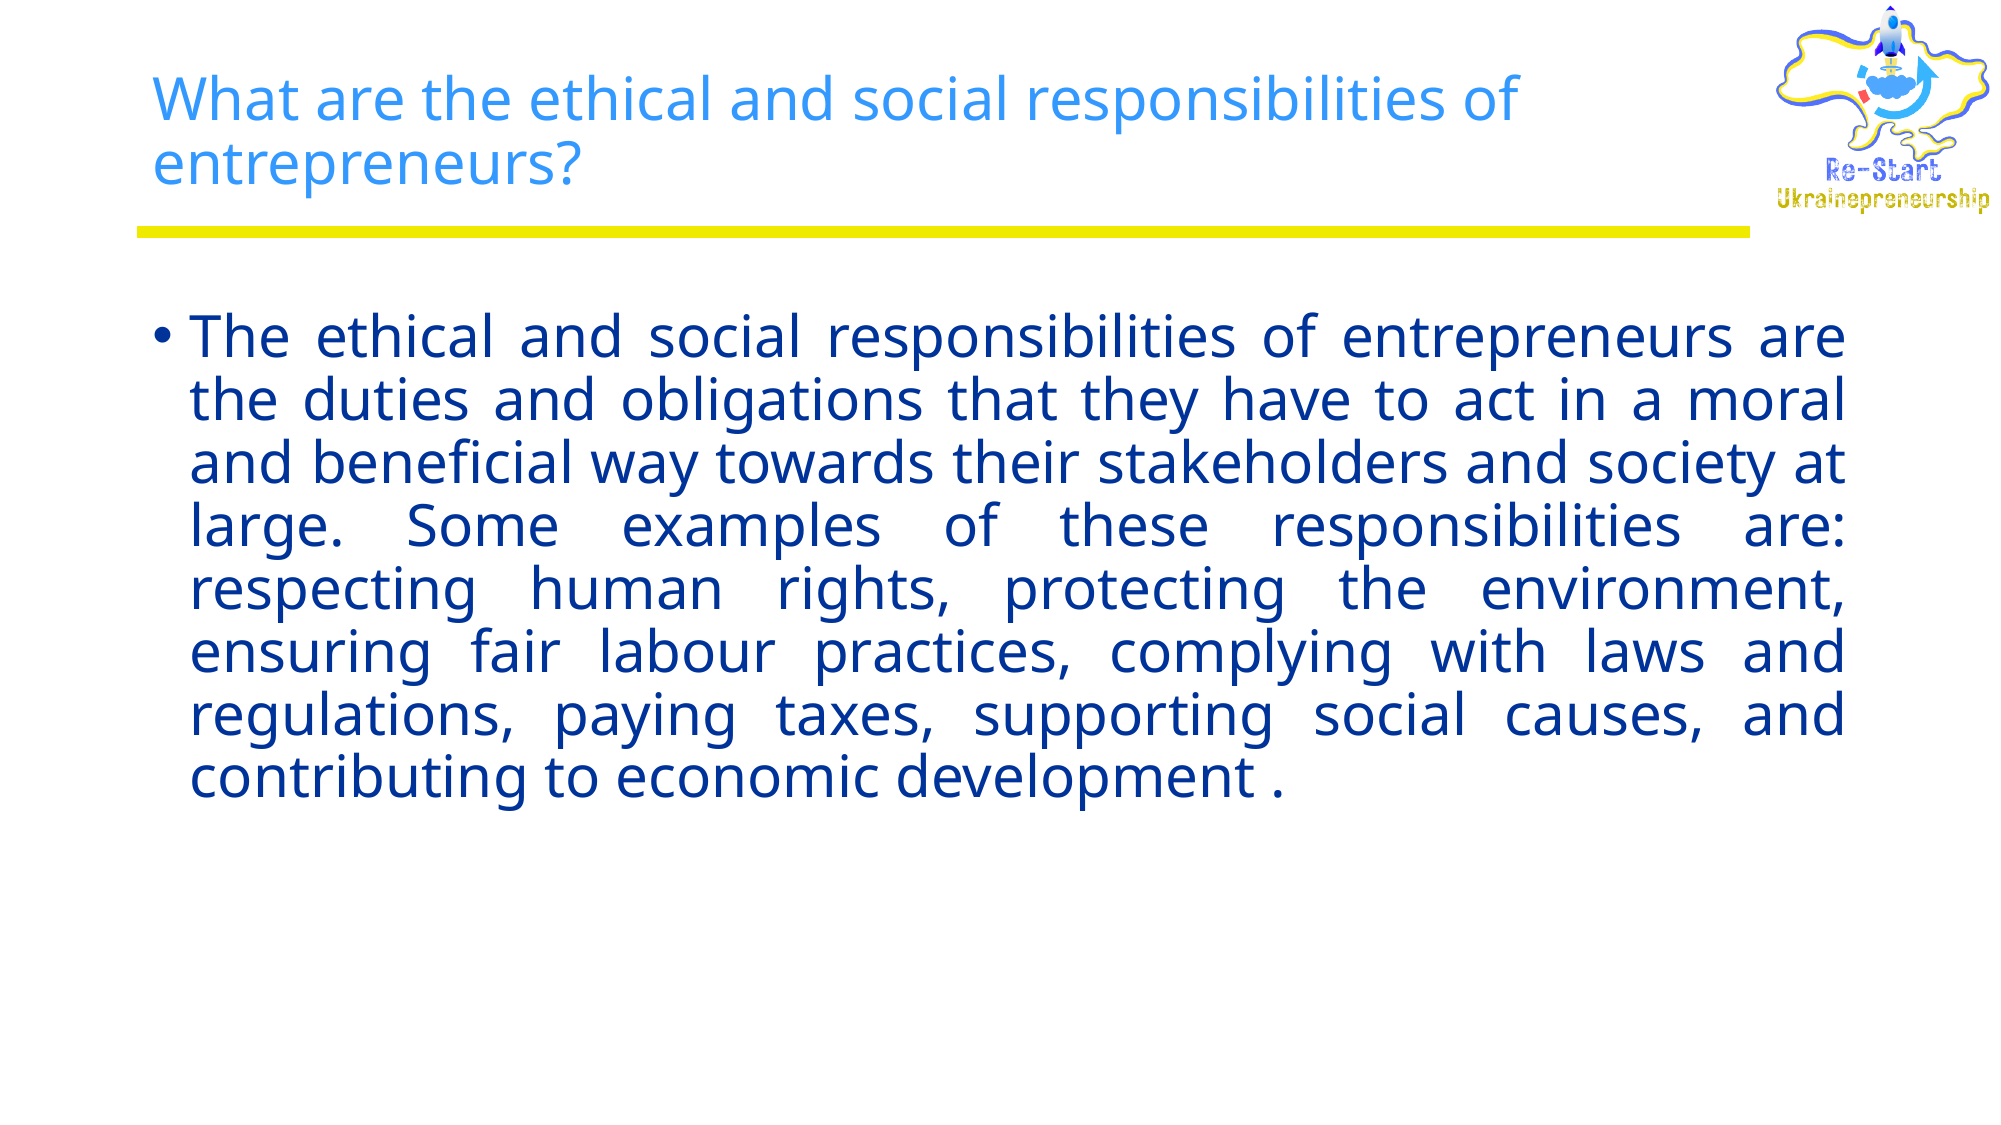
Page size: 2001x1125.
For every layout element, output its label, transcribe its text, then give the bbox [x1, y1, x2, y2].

list The ethical and social responsibilities of entrepreneurs are the duties and obligations that they have to act in a moral and beneficial way towards their stakeholders and society at large. Some examples of these responsibilities are: respecting human rights, protecting the environment, ensuring fair labour practices, complying with laws and regulations, paying taxes, supporting social causes, and contributing to economic development . [137, 299, 1863, 1014]
picture [1776, 5, 1990, 218]
title What are the ethical and social responsibilities of entrepreneurs? [137, 59, 1863, 278]
